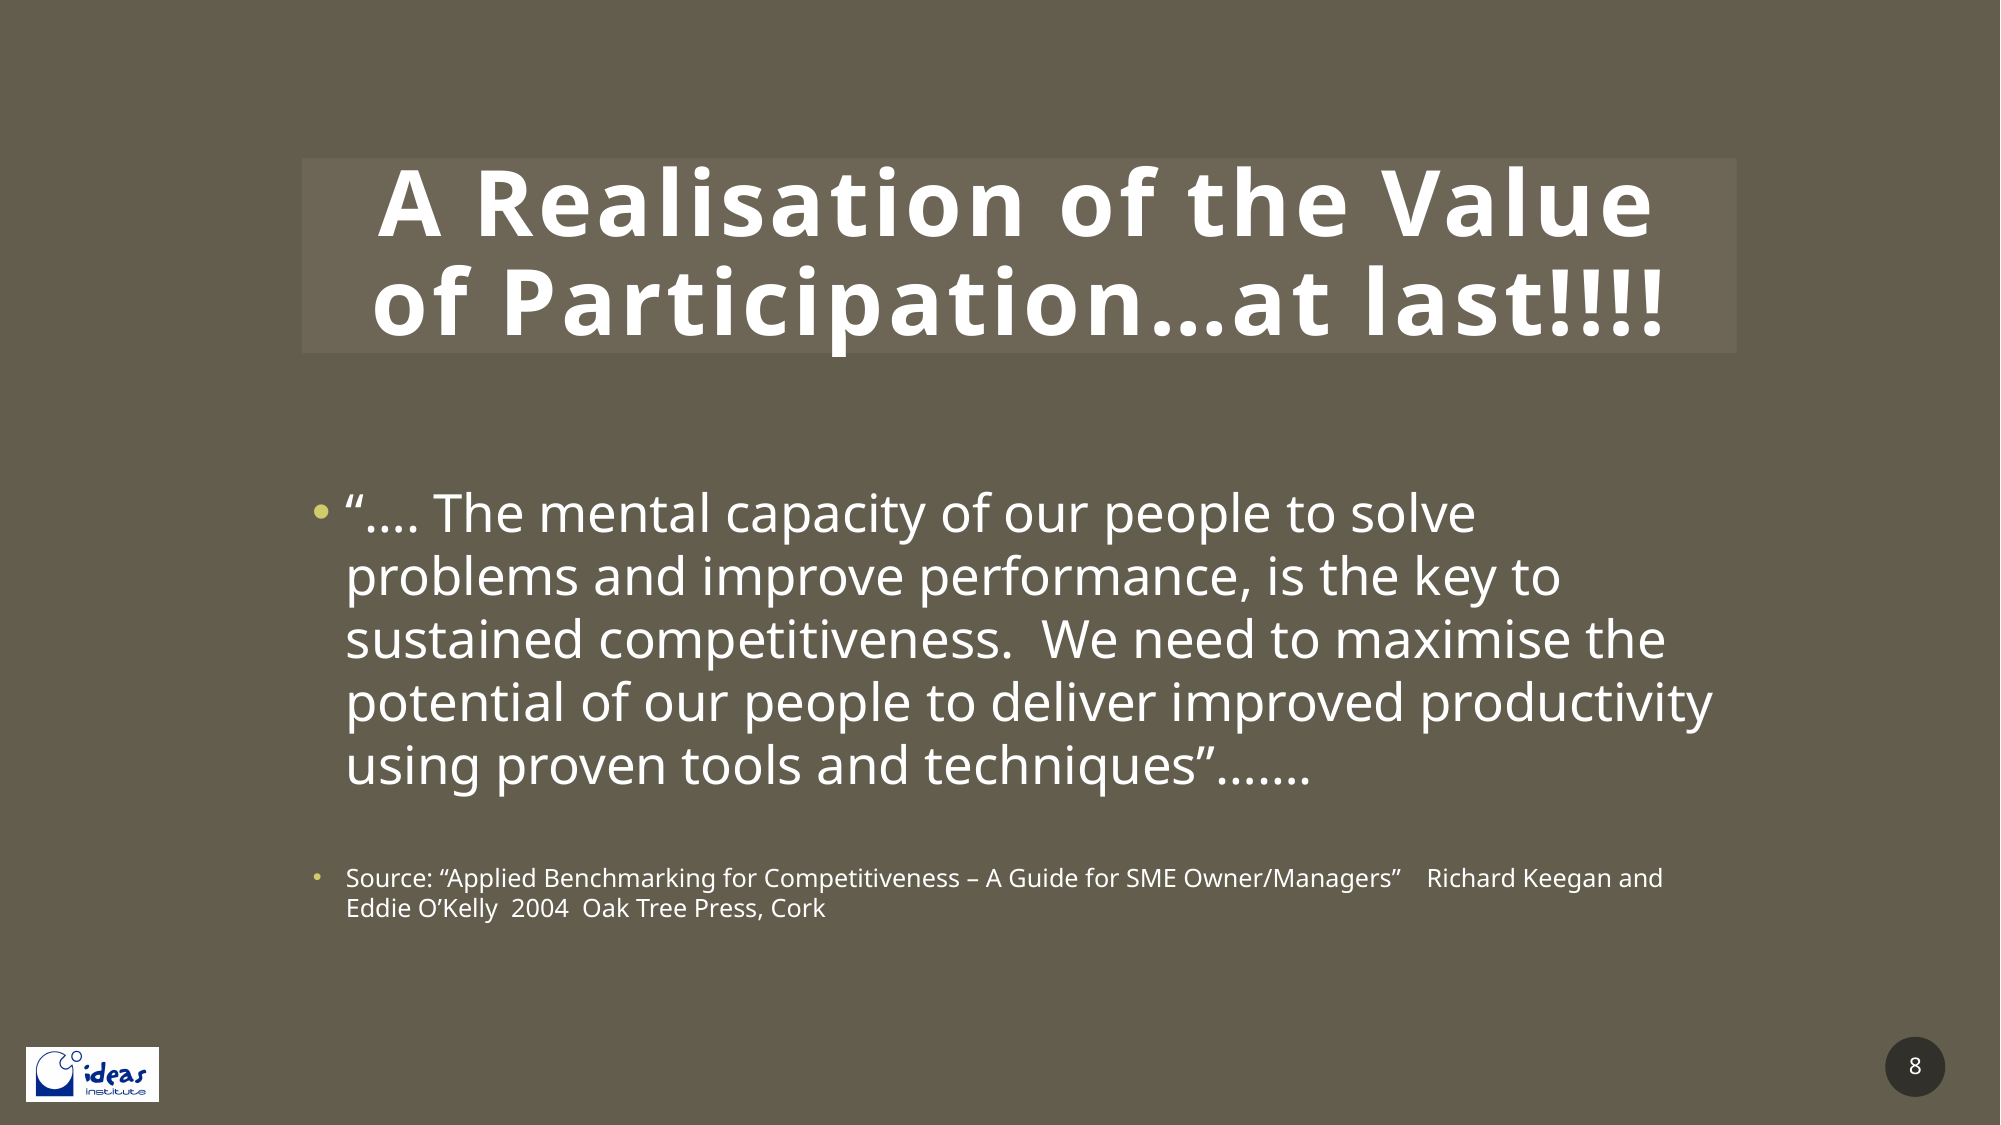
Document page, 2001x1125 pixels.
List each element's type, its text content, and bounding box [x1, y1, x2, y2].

list “…. The mental capacity of our people to solve problems and improve performance, is the key to sustained competitiveness. We need to maximise the potential of our people to deliver improved productivity using proven tools and techniques”……. Source: “Applied Benchmarking for Competitiveness – A Guide for SME Owner/Managers” Richard Keegan and Eddie O’Kelly 2004 Oak Tree Press, Cork [297, 361, 1737, 942]
slide_number 8 [1885, 1036, 1946, 1097]
title A Realisation of the Value of Participation…at last!!!! [300, 156, 1739, 356]
picture [26, 1047, 159, 1102]
